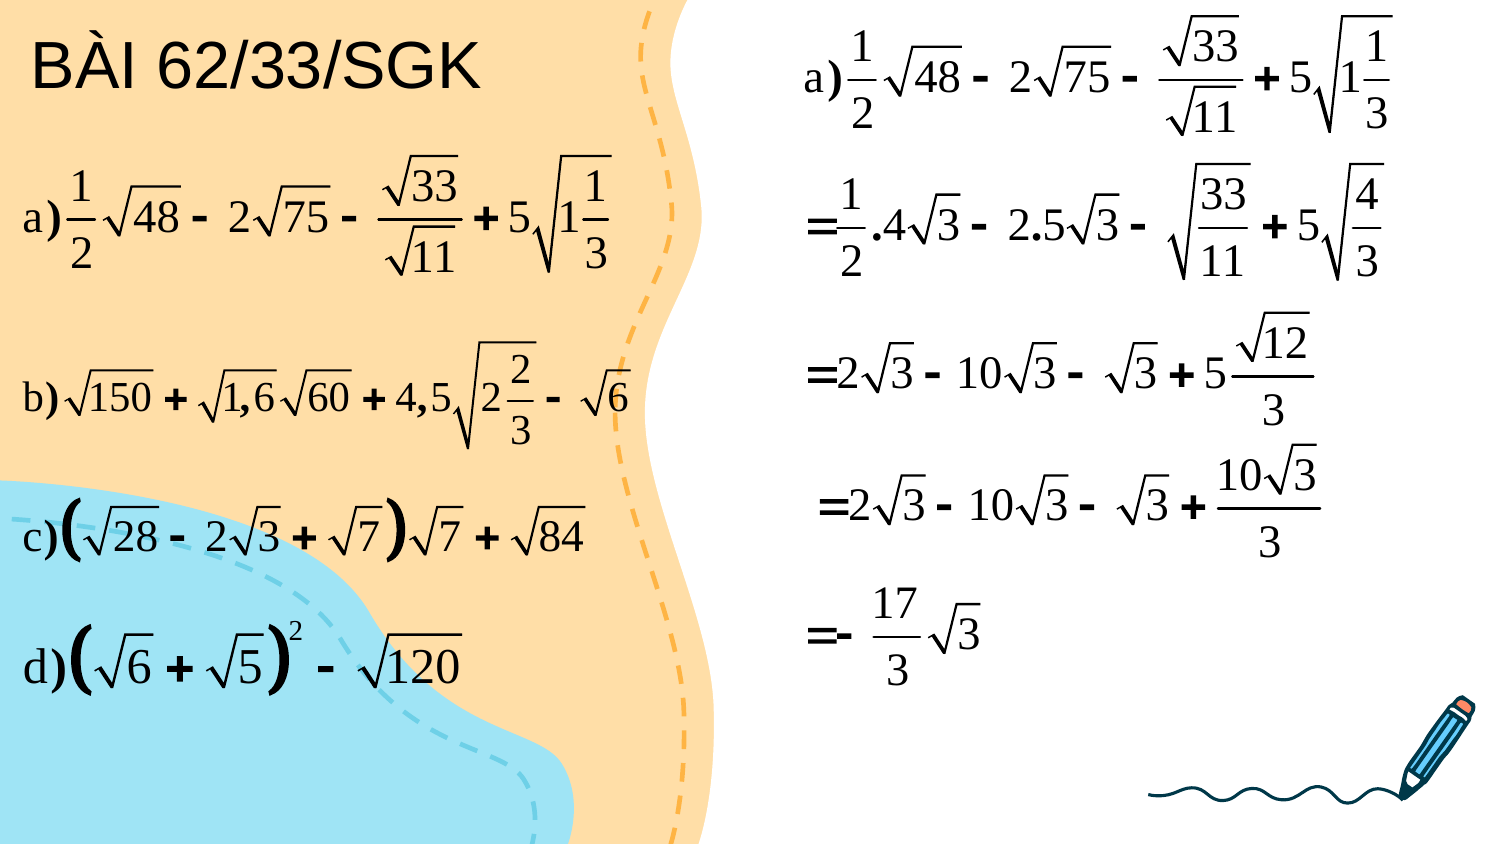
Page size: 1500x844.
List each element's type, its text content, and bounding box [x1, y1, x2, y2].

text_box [796, 154, 1396, 291]
text_box BÀI 62/33/SGK [16, 14, 566, 109]
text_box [796, 6, 1404, 147]
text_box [796, 571, 992, 697]
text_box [15, 490, 595, 586]
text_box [15, 146, 623, 287]
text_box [808, 435, 1330, 568]
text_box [15, 607, 473, 722]
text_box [796, 303, 1322, 436]
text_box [15, 333, 640, 459]
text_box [1147, 694, 1476, 804]
